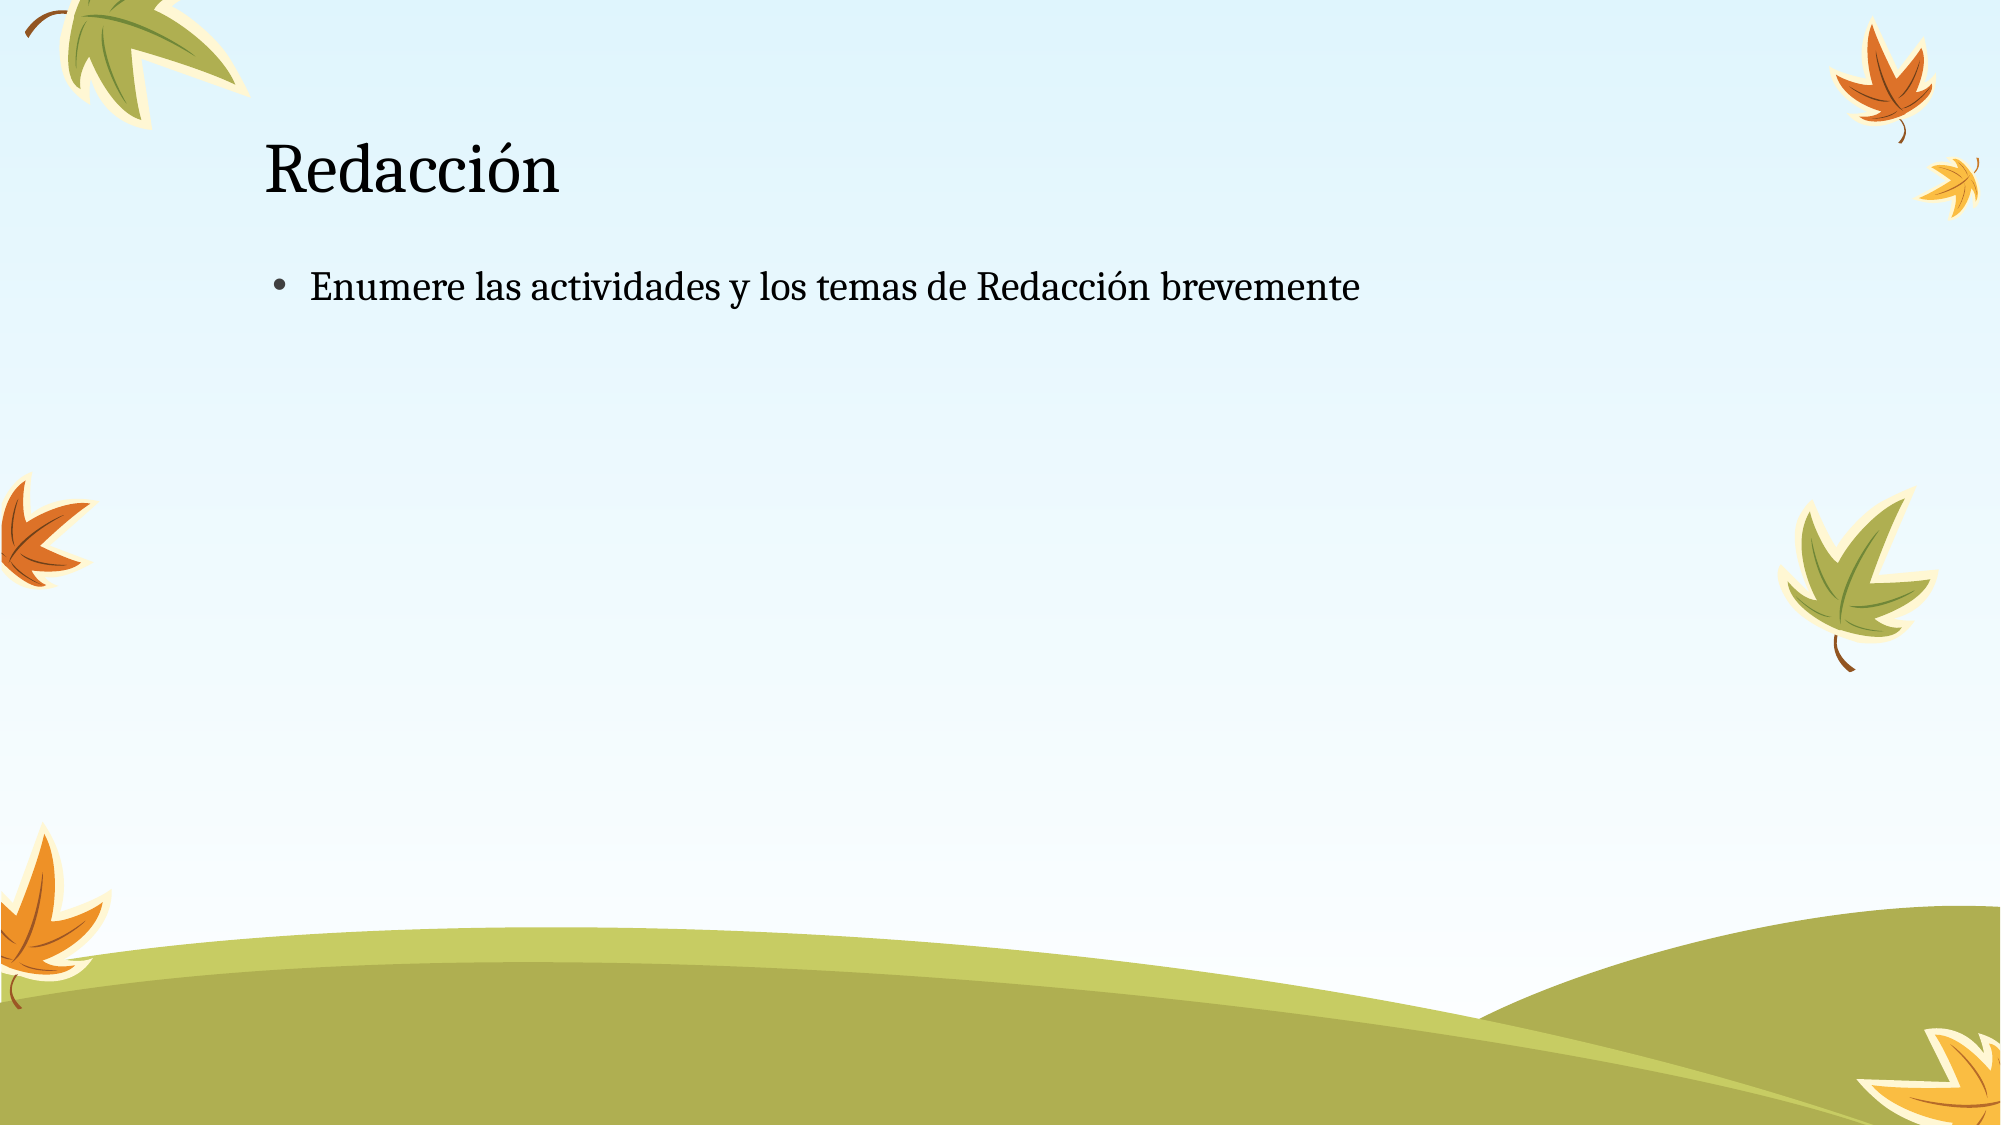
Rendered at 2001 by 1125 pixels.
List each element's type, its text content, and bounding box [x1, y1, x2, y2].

list Enumere las actividades y los temas de Redacción brevemente [249, 251, 1750, 919]
title Redacción [249, 12, 1749, 216]
